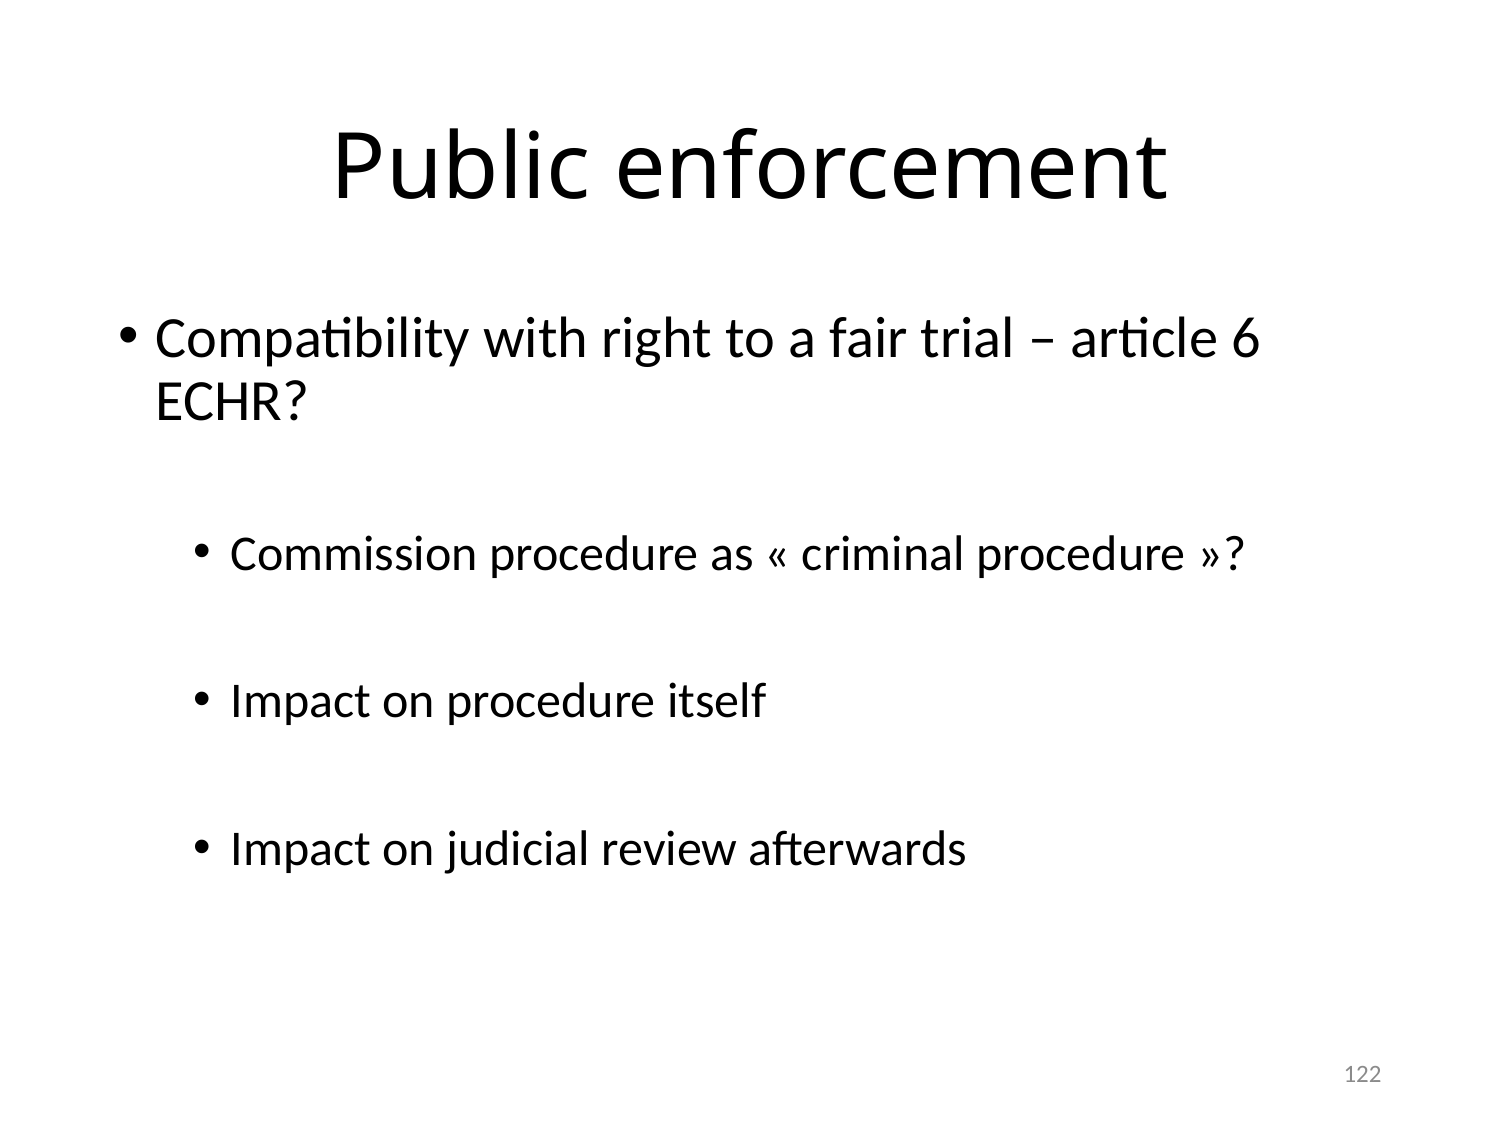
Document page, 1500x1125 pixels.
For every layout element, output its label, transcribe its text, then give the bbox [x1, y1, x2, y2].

title Public enforcement [103, 59, 1397, 278]
slide_number 122 [1059, 1042, 1397, 1103]
list Compatibility with right to a fair trial – article 6 ECHR? Commission procedure as « criminal procedure »? Impact on procedure itself Impact on judicial review afterwards [103, 299, 1397, 1014]
